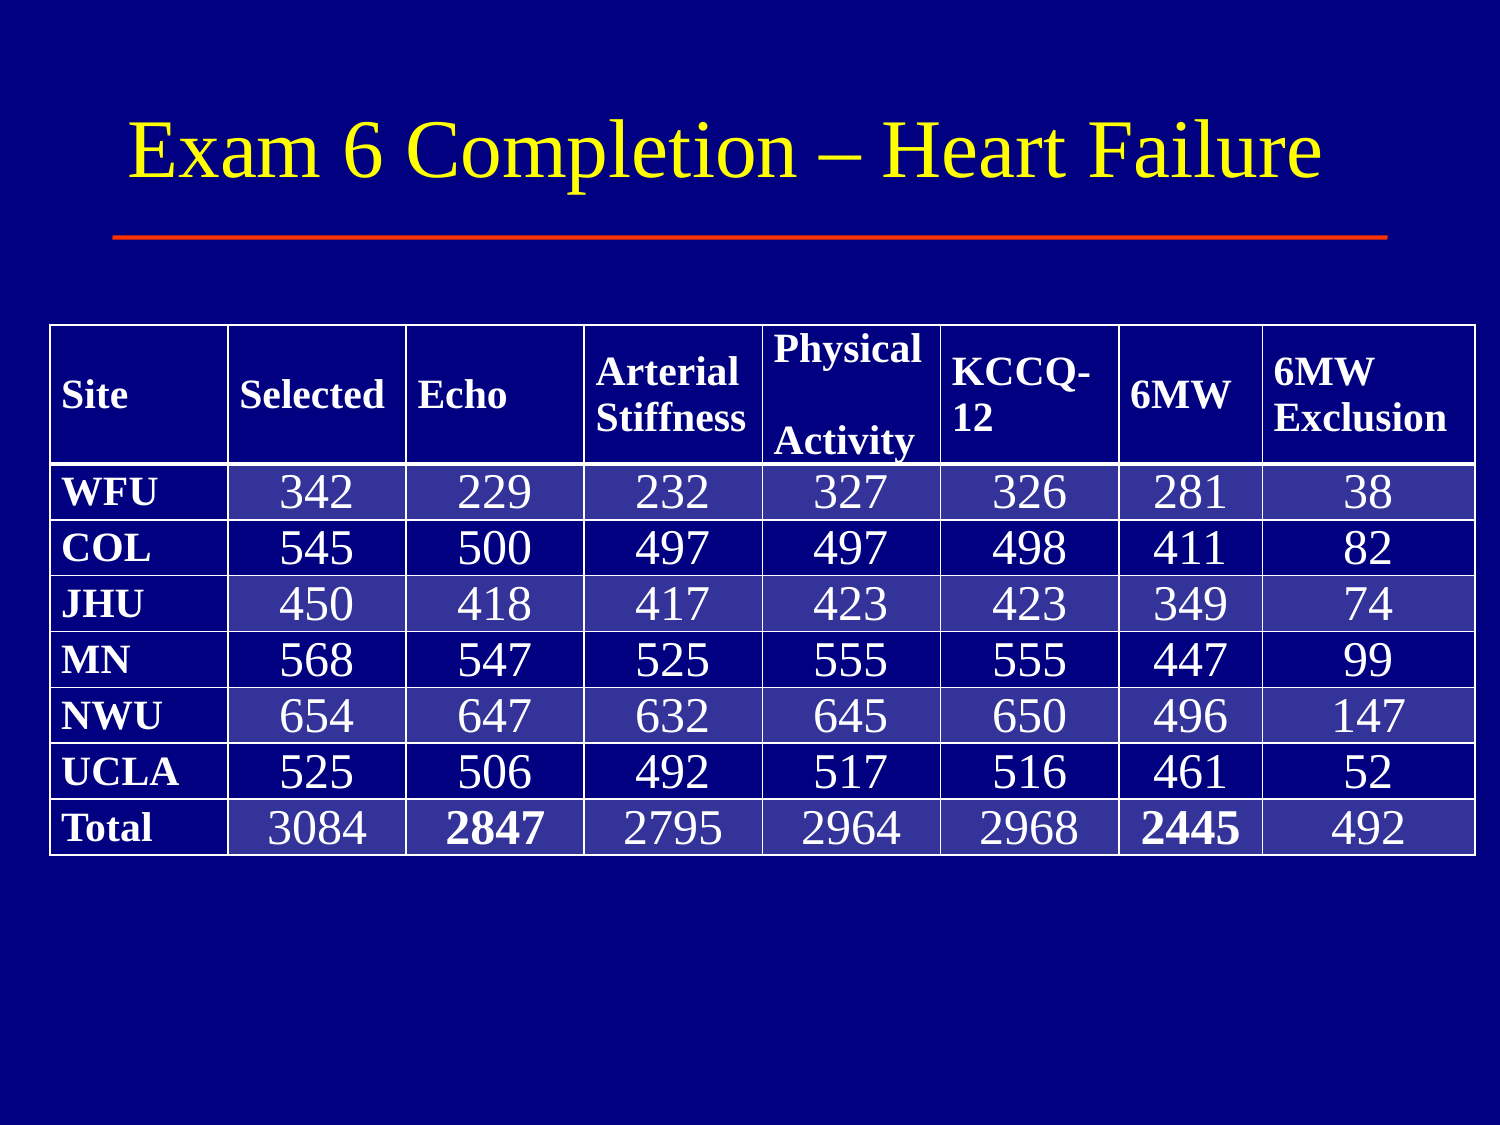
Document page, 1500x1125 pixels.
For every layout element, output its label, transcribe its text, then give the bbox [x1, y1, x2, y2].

table_cell 232 [585, 466, 762, 519]
table_cell 2795 [585, 800, 762, 854]
table_cell 525 [585, 632, 762, 687]
table_header KCCQ-12 [941, 326, 1118, 462]
table_cell 342 [229, 466, 405, 519]
table_header Selected [229, 326, 405, 462]
table_cell 496 [1120, 688, 1262, 742]
table_cell 461 [1120, 744, 1262, 798]
table_cell COL [51, 521, 227, 575]
table_cell 497 [585, 521, 762, 575]
table_cell 498 [941, 521, 1118, 575]
table_cell 647 [407, 688, 583, 742]
table_cell 411 [1120, 521, 1262, 575]
table_cell UCLA [51, 744, 227, 798]
table_cell 349 [1120, 576, 1262, 631]
table_cell MN [51, 632, 227, 687]
table_header Echo [407, 326, 583, 462]
table_cell 281 [1120, 466, 1262, 519]
table_cell WFU [51, 466, 227, 519]
table_cell 500 [407, 521, 583, 575]
table_cell 82 [1263, 521, 1474, 575]
table_cell 99 [1263, 632, 1474, 687]
table_cell 654 [229, 688, 405, 742]
table_cell 52 [1263, 744, 1474, 798]
table_cell 3084 [229, 800, 405, 854]
table_cell 645 [763, 688, 940, 742]
table_cell 74 [1263, 576, 1474, 631]
table_cell 147 [1263, 688, 1474, 742]
table_cell 525 [229, 744, 405, 798]
table_cell 2847 [407, 800, 583, 854]
table_cell 555 [941, 632, 1118, 687]
table_cell 497 [763, 521, 940, 575]
table_header 6MW Exclusion [1263, 326, 1474, 462]
table_header Physical Activity [763, 326, 940, 462]
table_cell 423 [941, 576, 1118, 631]
table_cell 506 [407, 744, 583, 798]
table_cell 516 [941, 744, 1118, 798]
table_header Site [51, 326, 227, 462]
table_cell 418 [407, 576, 583, 631]
table_cell 632 [585, 688, 762, 742]
table_cell Total [51, 800, 227, 854]
table_cell 568 [229, 632, 405, 687]
table_cell 326 [941, 466, 1118, 519]
table_cell 327 [763, 466, 940, 519]
table_cell 2445 [1120, 800, 1262, 854]
title Exam 6 Completion – Heart Failure [112, 50, 1388, 238]
table_cell 450 [229, 576, 405, 631]
table_cell 492 [1263, 800, 1474, 854]
table_cell 229 [407, 466, 583, 519]
table_cell 517 [763, 744, 940, 798]
table_header Arterial Stiffness [585, 326, 762, 462]
table_header 6MW [1120, 326, 1262, 462]
table_cell 447 [1120, 632, 1262, 687]
table_cell 545 [229, 521, 405, 575]
table_cell 547 [407, 632, 583, 687]
table_cell 2968 [941, 800, 1118, 854]
table_cell JHU [51, 576, 227, 631]
table_cell 423 [763, 576, 940, 631]
table_cell 2964 [763, 800, 940, 854]
table_cell 555 [763, 632, 940, 687]
table_cell 38 [1263, 466, 1474, 519]
table_cell NWU [51, 688, 227, 742]
table_cell 492 [585, 744, 762, 798]
table_cell 417 [585, 576, 762, 631]
table_cell 650 [941, 688, 1118, 742]
